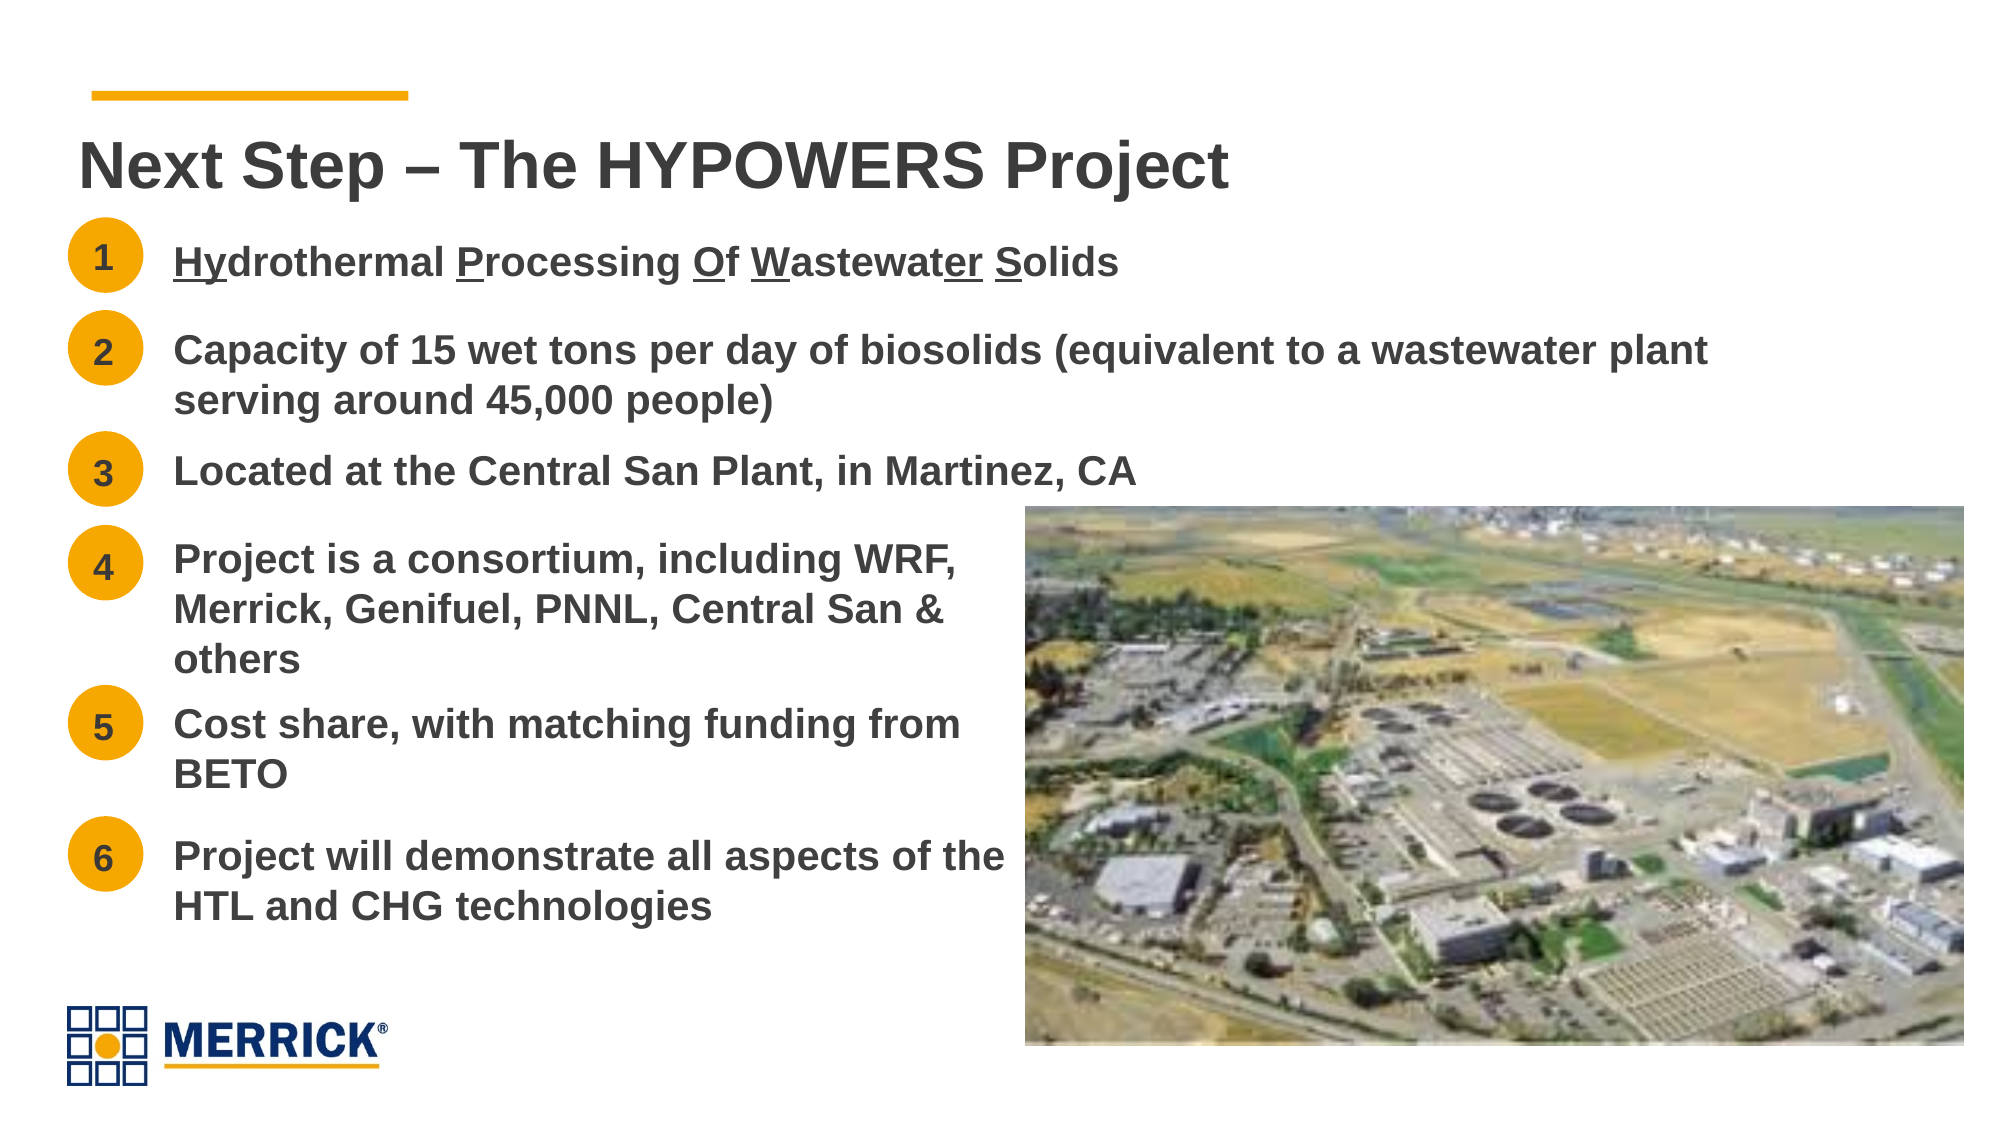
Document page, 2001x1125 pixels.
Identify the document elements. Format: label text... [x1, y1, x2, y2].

picture [67, 1006, 388, 1086]
text_box [66, 430, 145, 500]
text_box Capacity of 15 wet tons per day of biosolids (equivalent to a wastewater plant serving around 45,000 people) [158, 314, 1745, 430]
text_box 3 [78, 441, 129, 502]
text_box [85, 887, 126, 893]
text_box [66, 683, 145, 754]
text_box Project is a consortium, including WRF, Merrick, Genifuel, PNNL, Central San & others [158, 524, 1024, 689]
text_box [66, 227, 78, 283]
picture [1024, 506, 1964, 1047]
text_box [81, 216, 145, 294]
text_box [66, 815, 145, 885]
text_box Cost share, with matching funding from BETO [158, 689, 1023, 805]
text_box 4 [78, 535, 129, 595]
text_box [84, 755, 127, 762]
text_box [84, 595, 127, 602]
text_box [85, 502, 126, 508]
text_box Hydrothermal Processing Of Wastewater Solids [158, 227, 1346, 293]
text_box 2 [78, 320, 129, 381]
text_box Project will demonstrate all aspects of the HTL and CHG technologies [158, 821, 1023, 936]
text_box [85, 381, 126, 387]
text_box [66, 523, 145, 594]
text_box [66, 309, 145, 379]
text_box 5 [78, 695, 129, 755]
list Next Step – The HYPOWERS Project [64, 123, 1896, 261]
text_box 1 [78, 225, 129, 286]
text_box 6 [78, 826, 129, 887]
text_box Located at the Central San Plant, in Martinez, CA [158, 436, 1195, 501]
